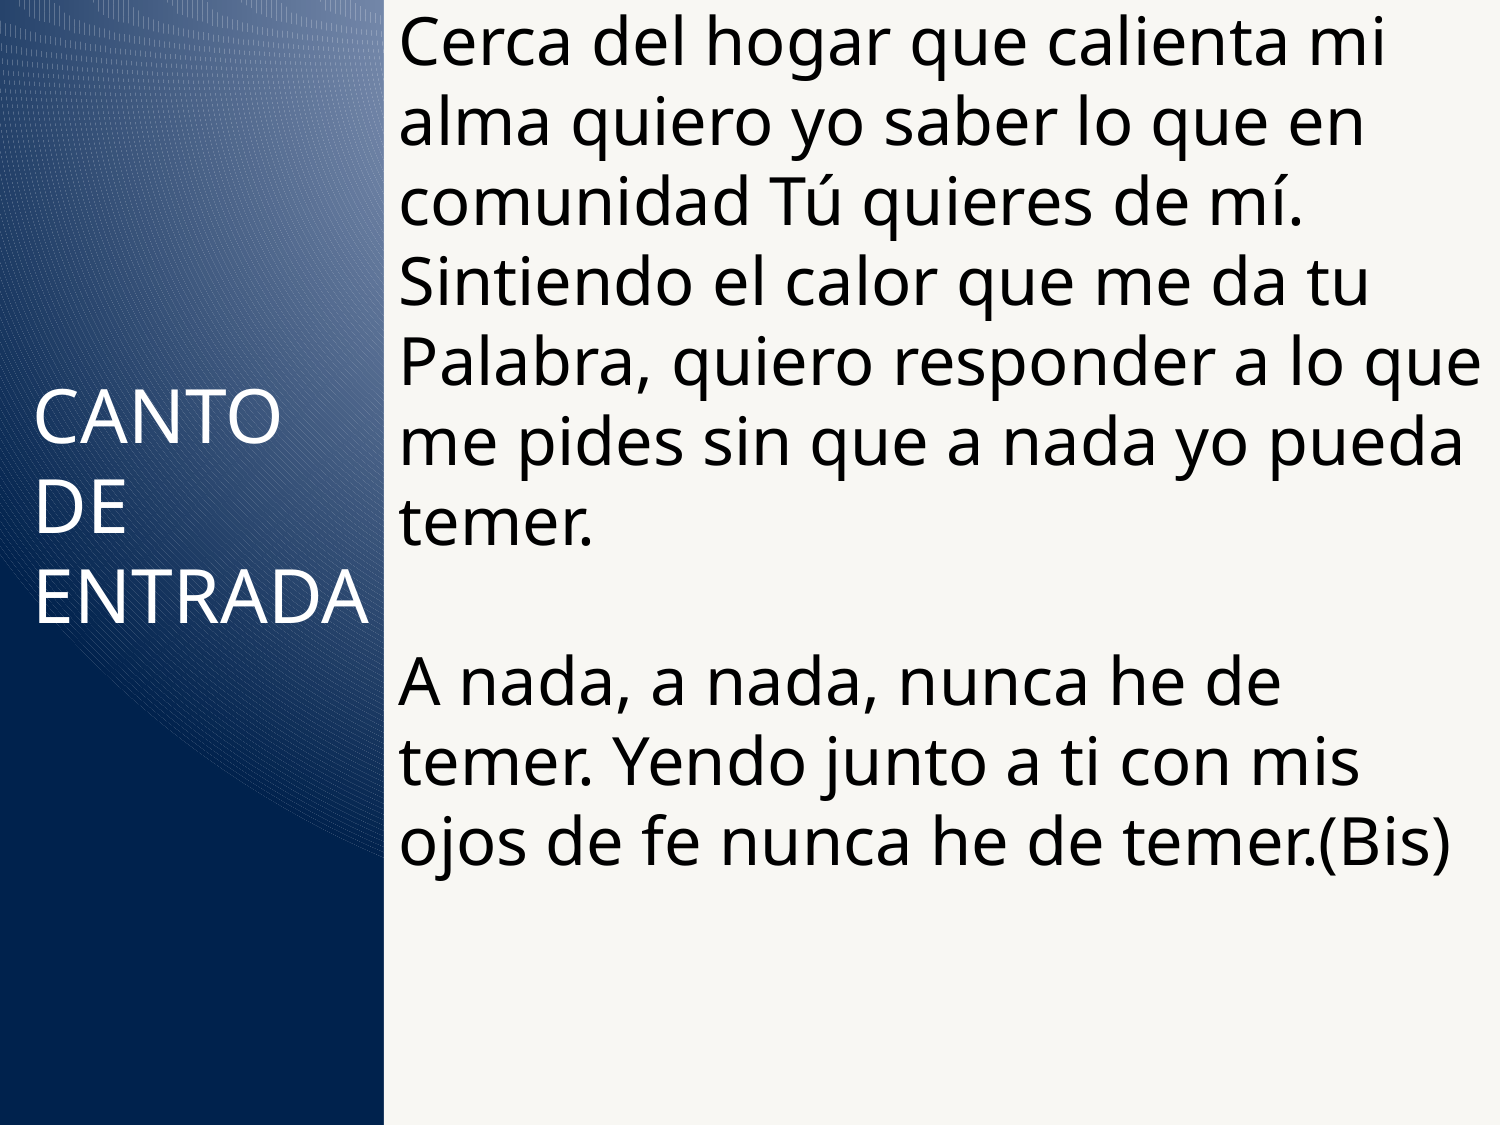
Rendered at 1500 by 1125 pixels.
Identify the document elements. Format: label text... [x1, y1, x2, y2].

text_box Cerca del hogar que calienta mi alma quiero yo saber lo que en comunidad Tú quieres de mí. Sintiendo el calor que me da tu Palabra, quiero responder a lo que me pides sin que a nada yo pueda temer. A nada, a nada, nunca he de temer. Yendo junto a ti con mis ojos de fe nunca he de temer.(Bis) [383, 0, 1500, 1125]
text_box CANTO DE ENTRADA [18, 361, 385, 647]
